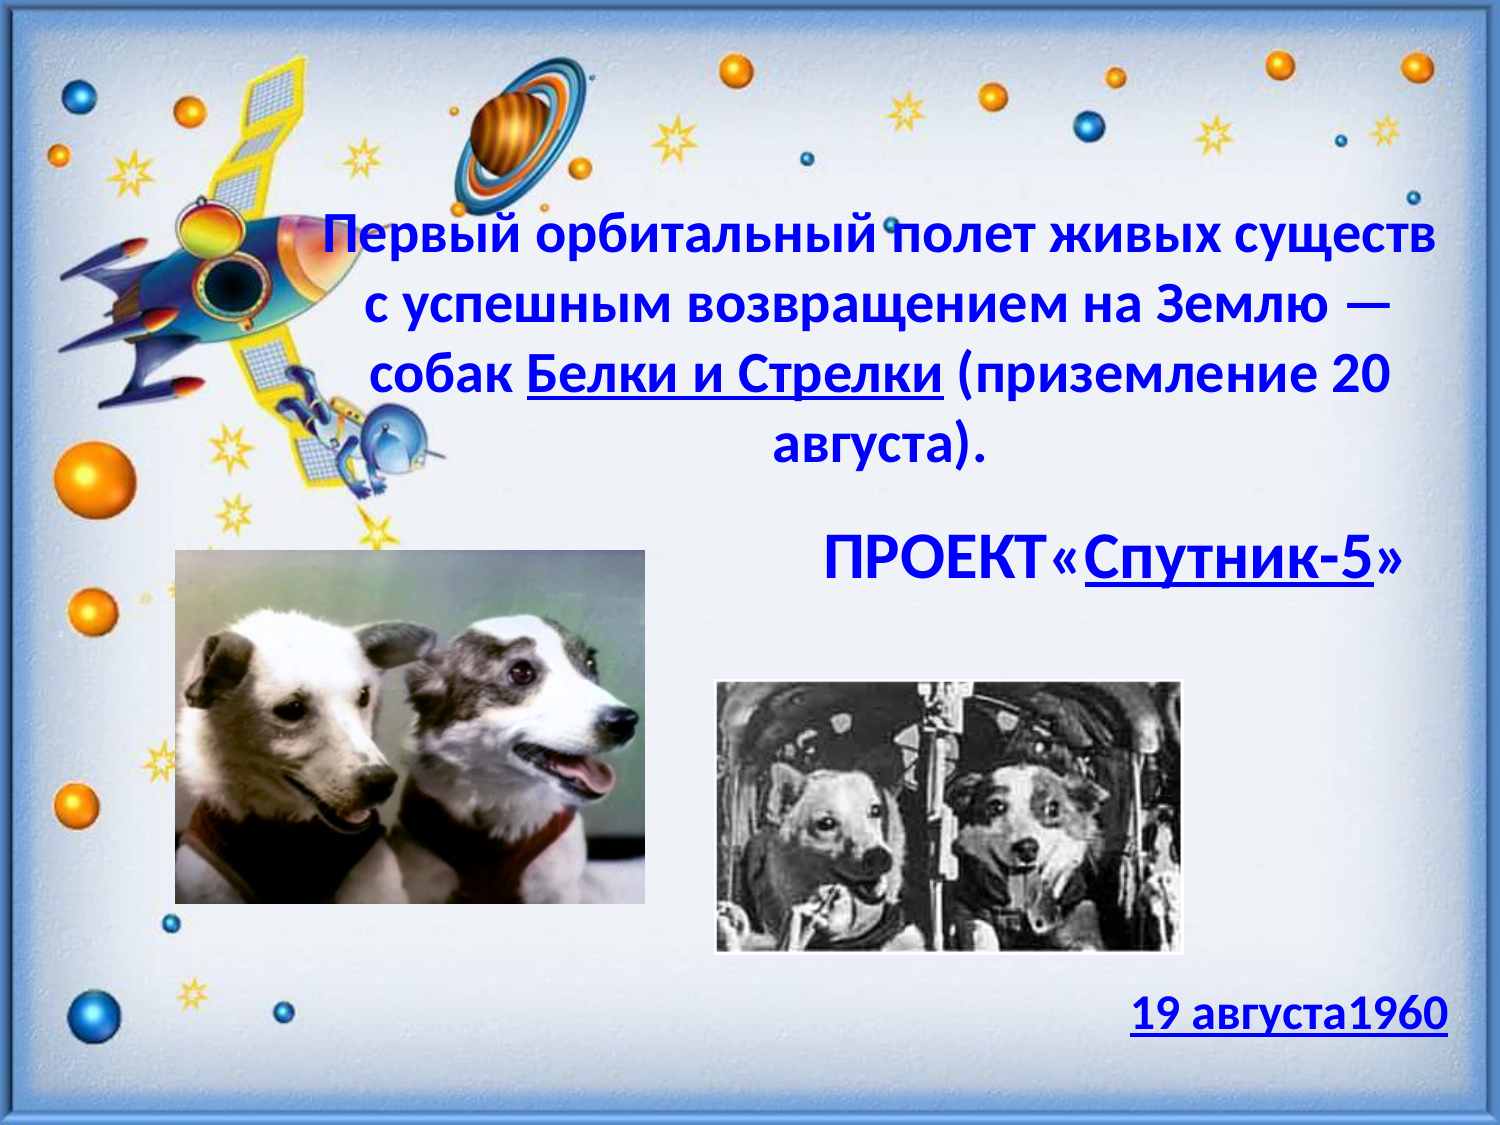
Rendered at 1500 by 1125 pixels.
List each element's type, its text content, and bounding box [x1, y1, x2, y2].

picture [0, 0, 1500, 1125]
title Первый орбитальный полет живых существ с успешным возвращением на Землю — собак Белки и Стрелки (приземление 20 августа). [292, 128, 1468, 539]
list ПРОЕКТ«Спутник-5» [75, 503, 1425, 1005]
text_box 19 августа1960 [1115, 972, 1464, 1048]
